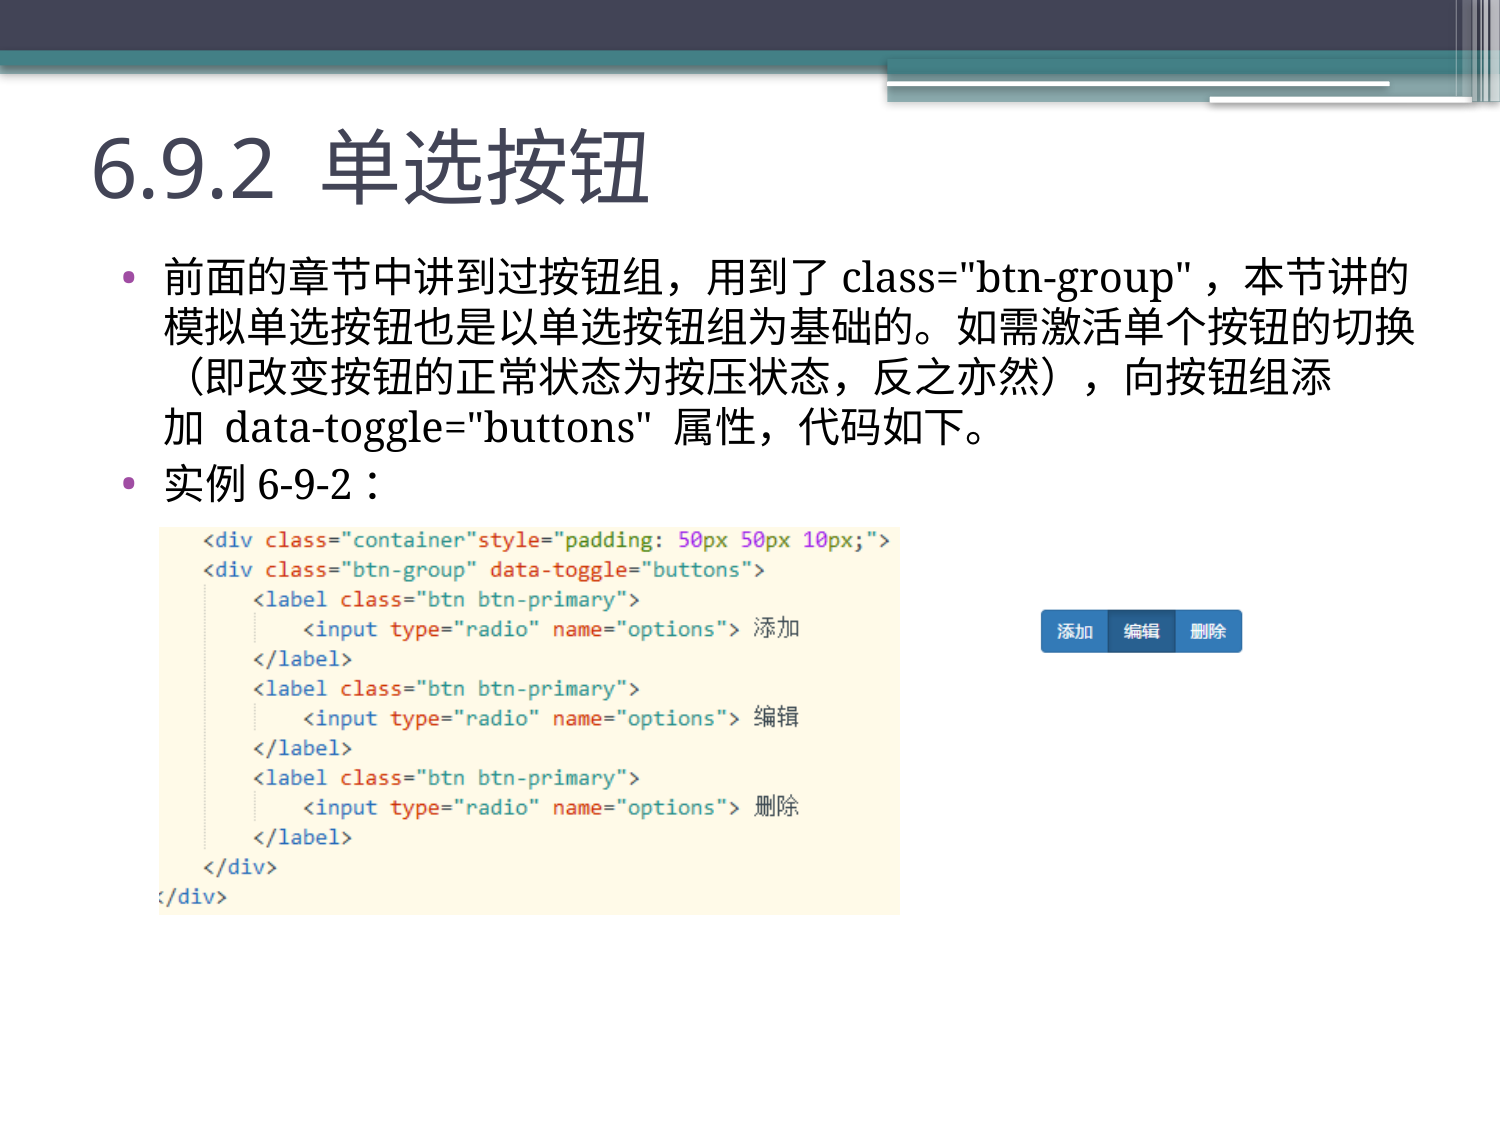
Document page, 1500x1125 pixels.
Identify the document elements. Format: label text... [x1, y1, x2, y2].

list 前面的章节中讲到过按钮组，用到了class="btn-group"，本节讲的模拟单选按钮也是以单选按钮组为基础的。如需激活单个按钮的切换（即改变按钮的正常状态为按压状态，反之亦然），向按钮组添加 data-toggle="buttons" 属性，代码如下。 实例6-9-2： [88, 243, 1439, 1036]
title 6.9.2 单选按钮 [74, 77, 1426, 254]
picture [159, 526, 901, 915]
picture [1021, 587, 1265, 677]
